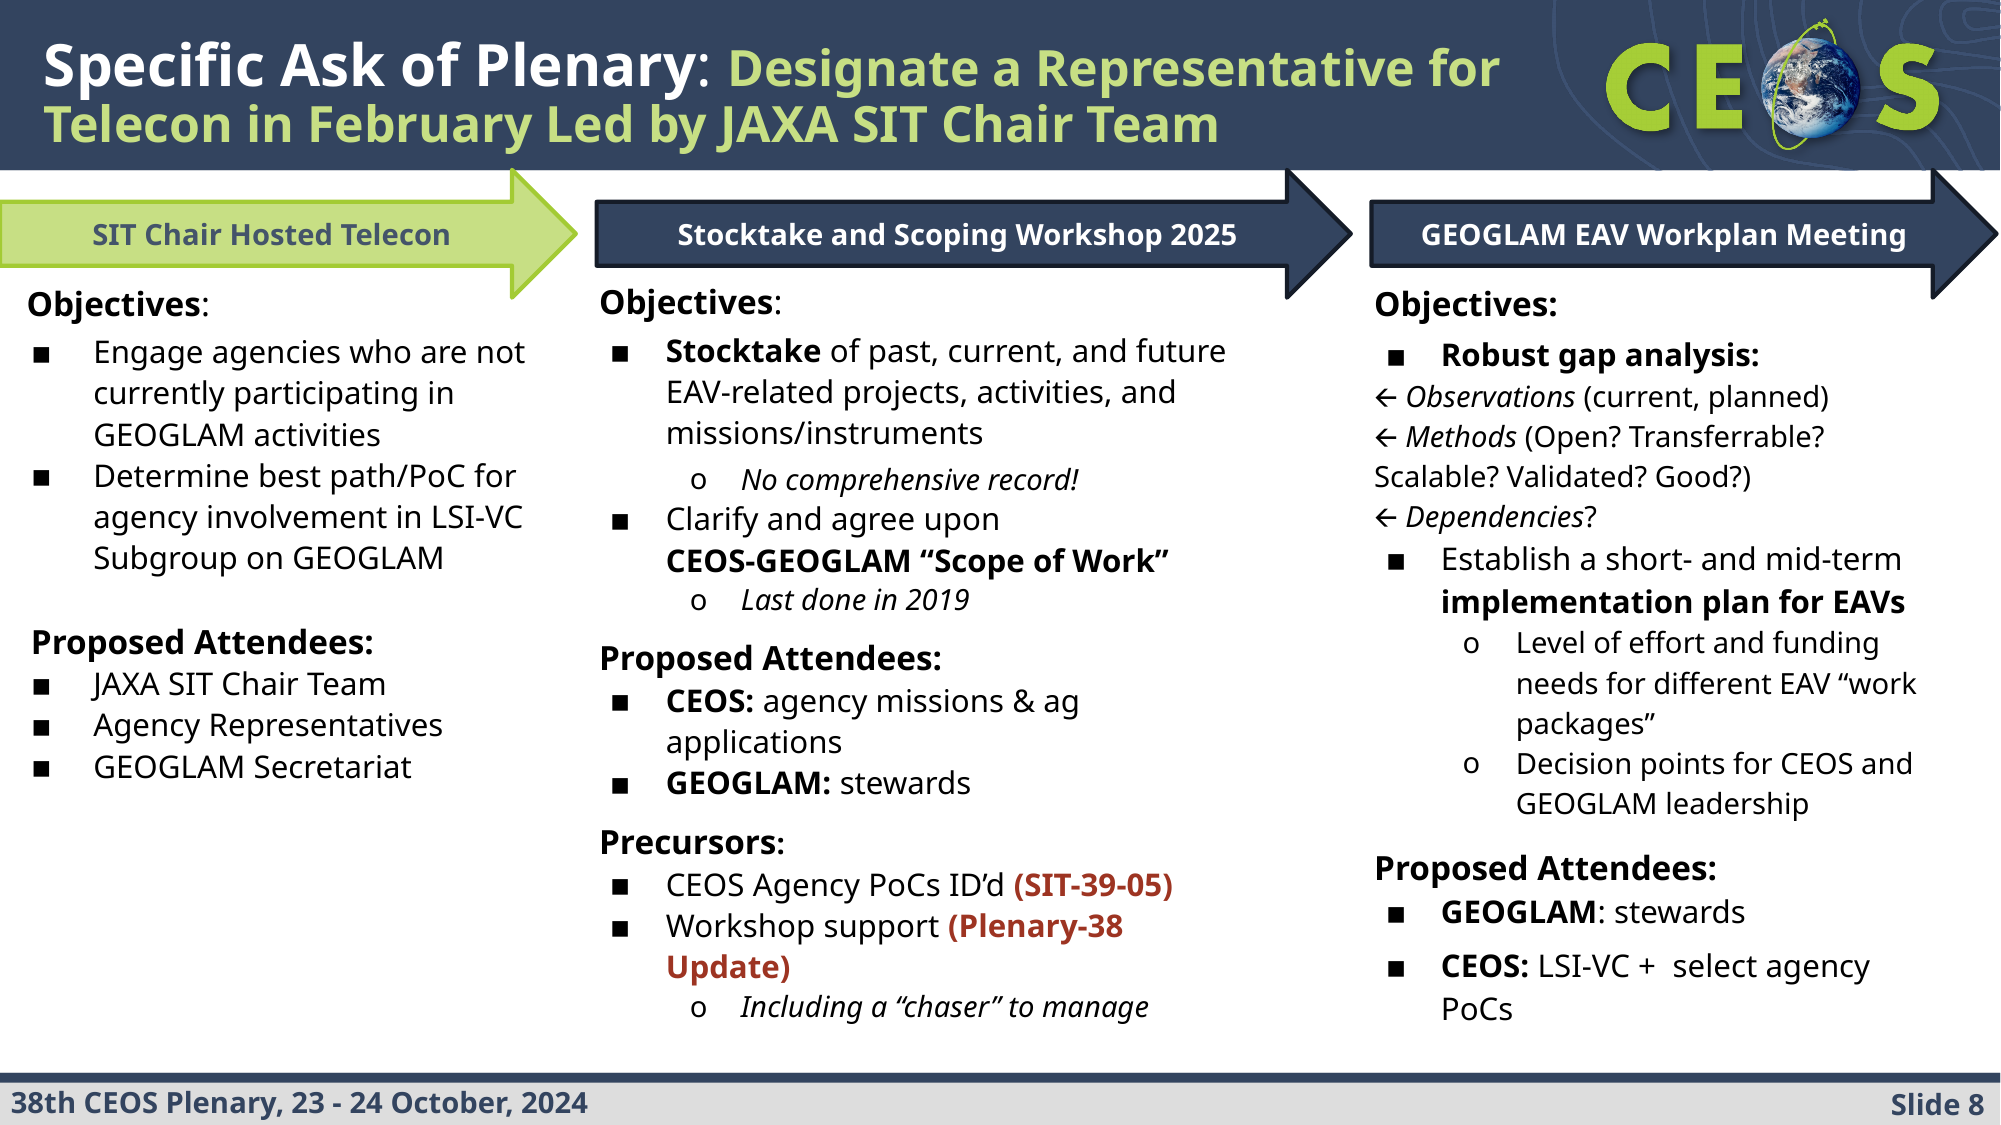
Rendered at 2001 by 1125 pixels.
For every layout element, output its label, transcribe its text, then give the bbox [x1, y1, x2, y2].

list Objectives: Robust gap analysis: 🡨 Observations (current, planned) 🡨 Methods (Open? Transferrable? Scalable? Validated? Good?) 🡨 Dependencies? Establish a short- and mid-term implementation plan for EAVs Level of effort and funding needs for different EAV “work packages” Decision points for CEOS and GEOGLAM leadership Proposed Attendees: GEOGLAM: stewards CEOS: LSI-VC + select agency PoCs [1350, 270, 1958, 993]
text_box GEOGLAM EAV Workplan Meeting [1371, 169, 1997, 298]
title Specific Ask of Plenary: Designate a Representative for Telecon in February Led by JAXA SIT Chair Team [28, 28, 1569, 157]
list Objectives: Stocktake of past, current, and future EAV-related projects, activities, and missions/instruments No comprehensive record! Clarify and agree upon CEOS-GEOGLAM “Scope of Work” Last done in 2019 Proposed Attendees: CEOS: agency missions & ag applications GEOGLAM: stewards Precursors: CEOS Agency PoCs ID’d (SIT-39-05) Workshop support (Plenary-38 Update) Including a “chaser” to manage [575, 270, 1272, 1044]
picture [1606, 18, 1939, 150]
text_box Objectives: Engage agencies who are not currently participating in GEOGLAM activities Determine best path/PoC for agency involvement in LSI-VC Subgroup on GEOGLAM Proposed Attendees: JAXA SIT Chair Team Agency Representatives GEOGLAM Secretariat [3, 271, 556, 1045]
text_box SIT Chair Hosted Telecon [0, 169, 576, 271]
text_box Stocktake and Scoping Workshop 2025 [596, 169, 1351, 298]
